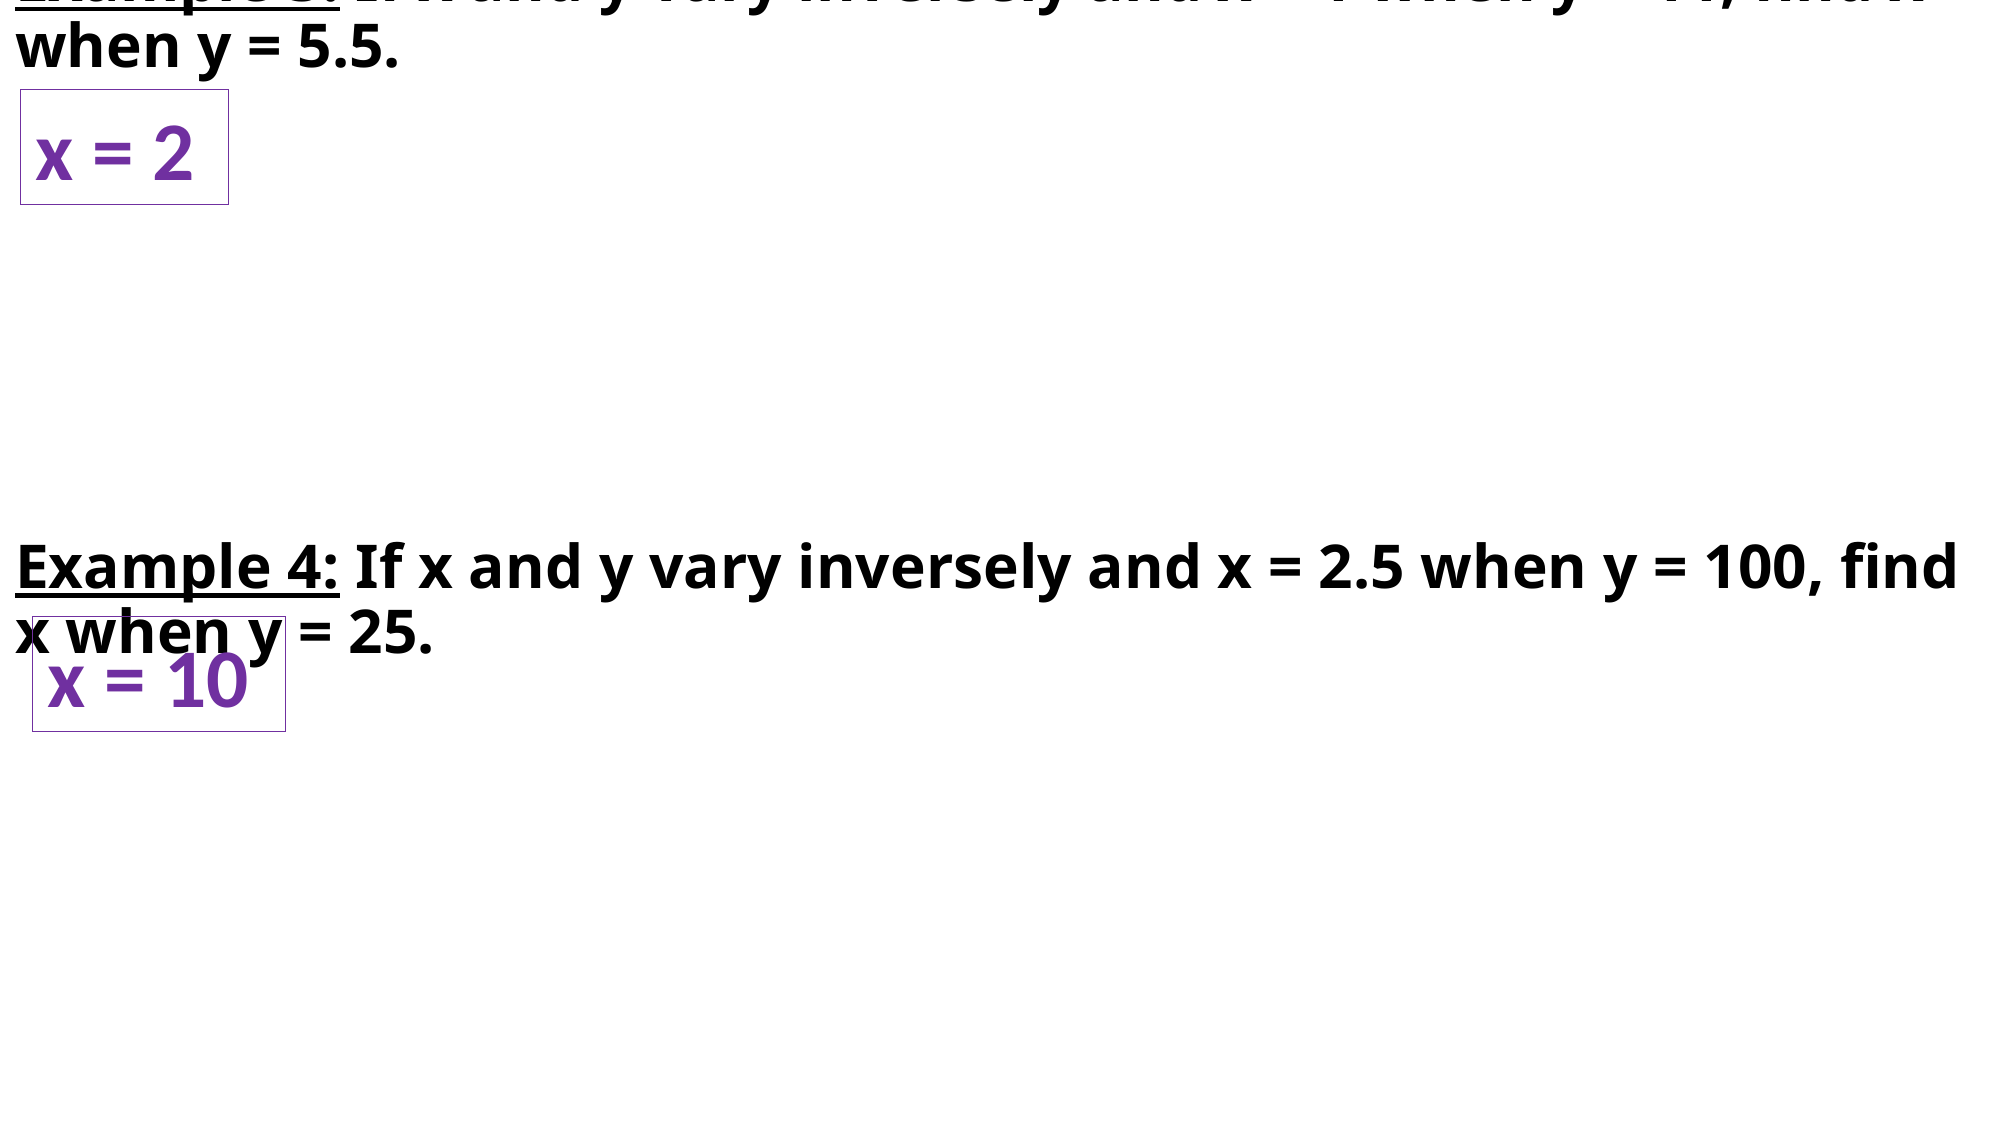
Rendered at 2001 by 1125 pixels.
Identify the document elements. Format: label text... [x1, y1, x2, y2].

text_box x = 10 [32, 616, 286, 732]
title Example 3: If x and y vary inversely and x = 1 when y = 11, find x when y = 5.5. Example 4: If x and y vary inversely and x = 2.5 when y = 100, find x when y = 25. [0, 0, 2000, 617]
text_box x = 2 [20, 89, 229, 205]
